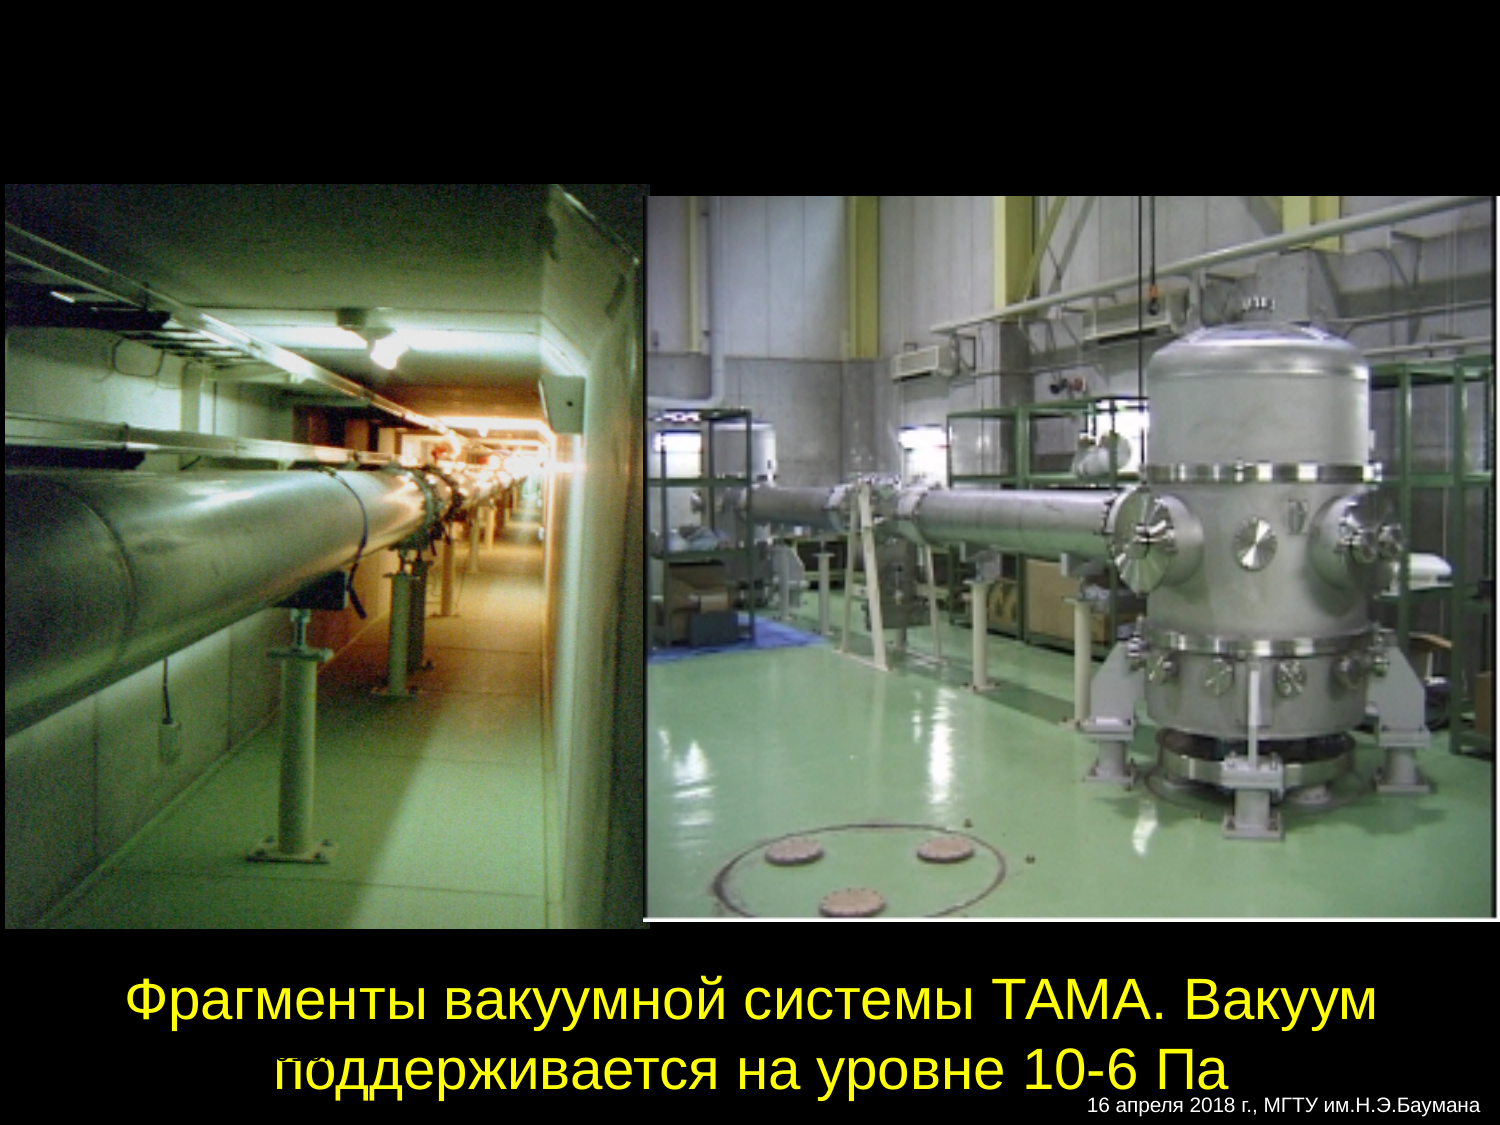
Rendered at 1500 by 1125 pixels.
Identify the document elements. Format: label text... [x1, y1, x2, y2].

text_box 16 апреля 2018 г., МГТУ им.Н.Э.Баумана [1072, 1084, 1496, 1125]
title Фрагменты вакуумной системы ТАМА. Вакуум поддерживается на уровне 10-6 Па [76, 937, 1428, 1125]
picture [643, 196, 1500, 922]
slide_number 29 Февраля 2016г. ИОФАН [74, 1024, 426, 1103]
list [4, 184, 650, 929]
